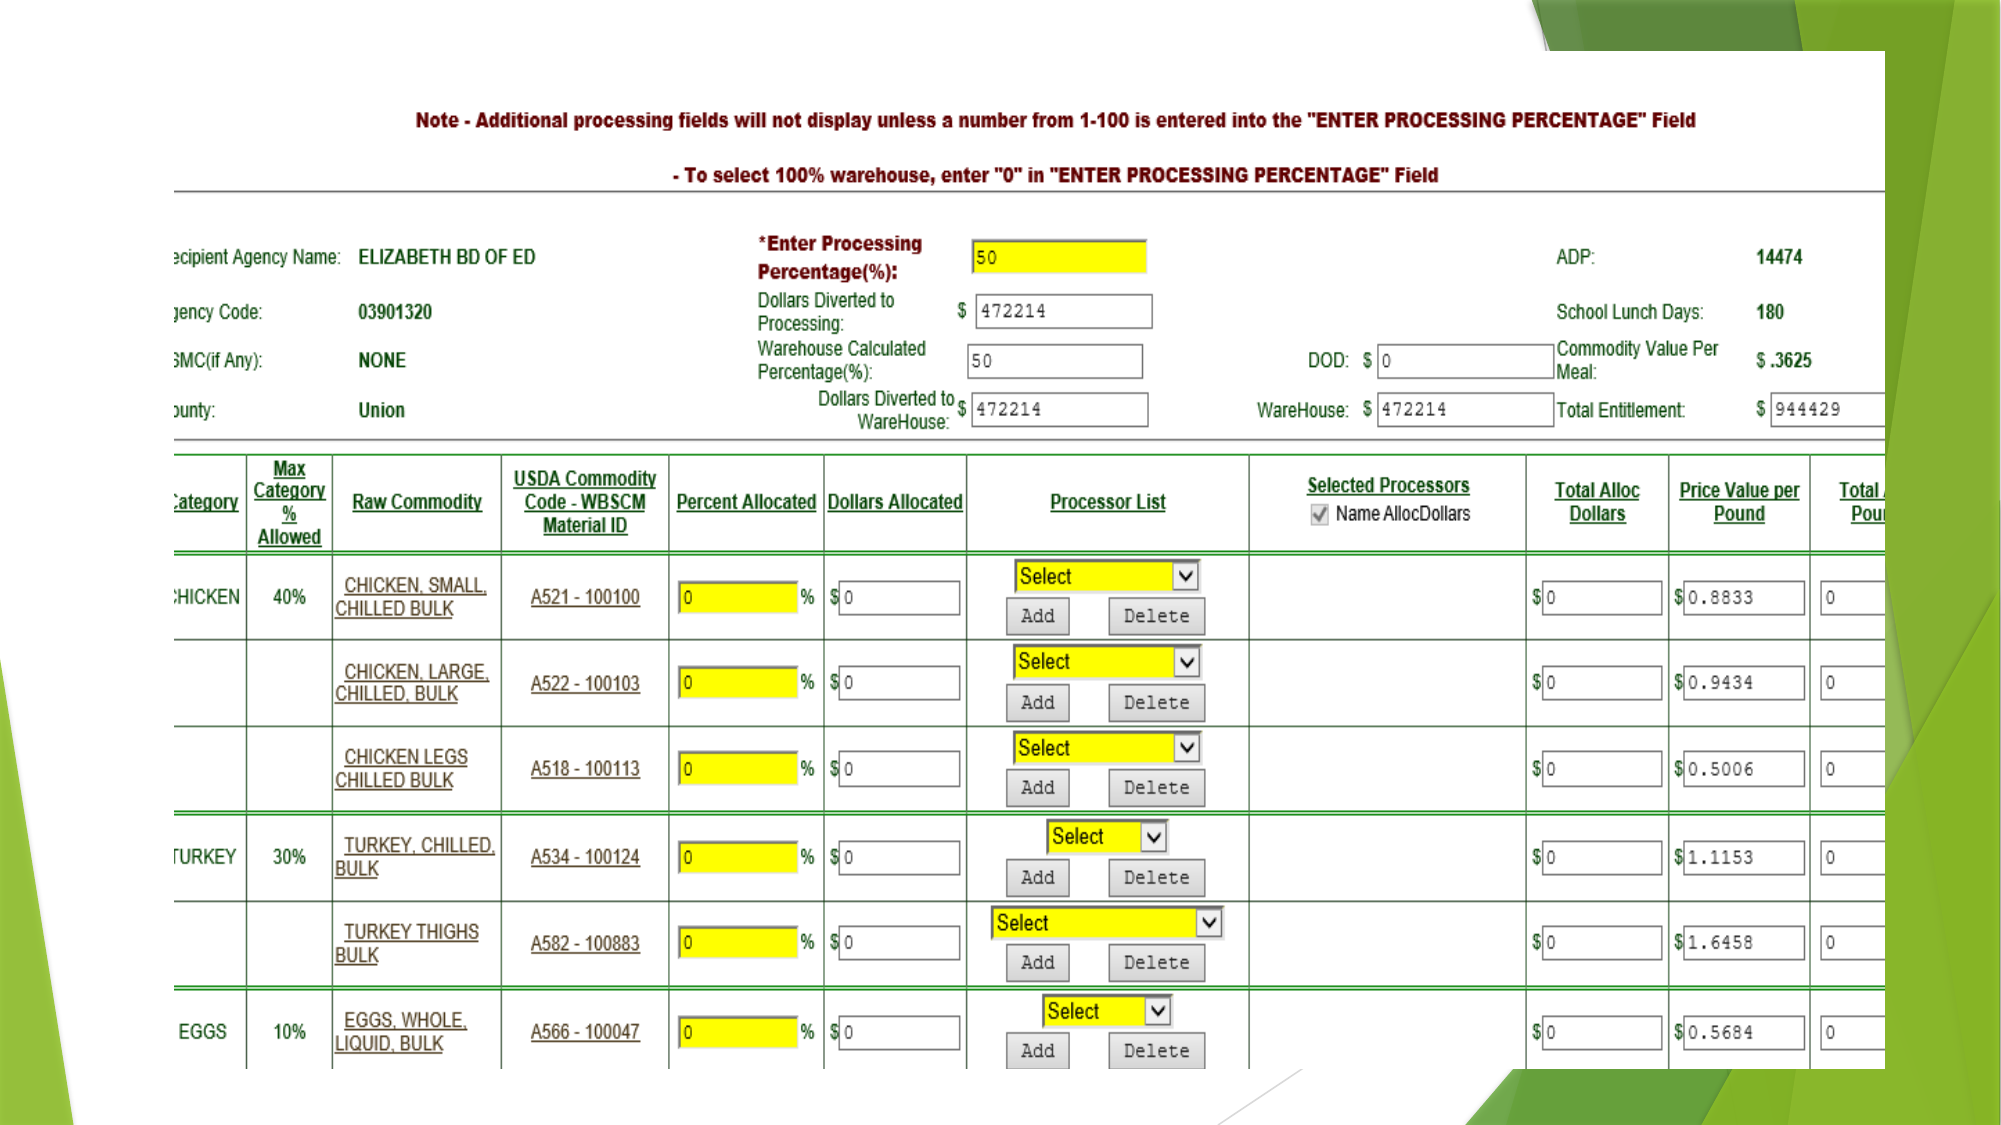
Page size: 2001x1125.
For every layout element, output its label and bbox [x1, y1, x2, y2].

list [93, 31, 1886, 1069]
